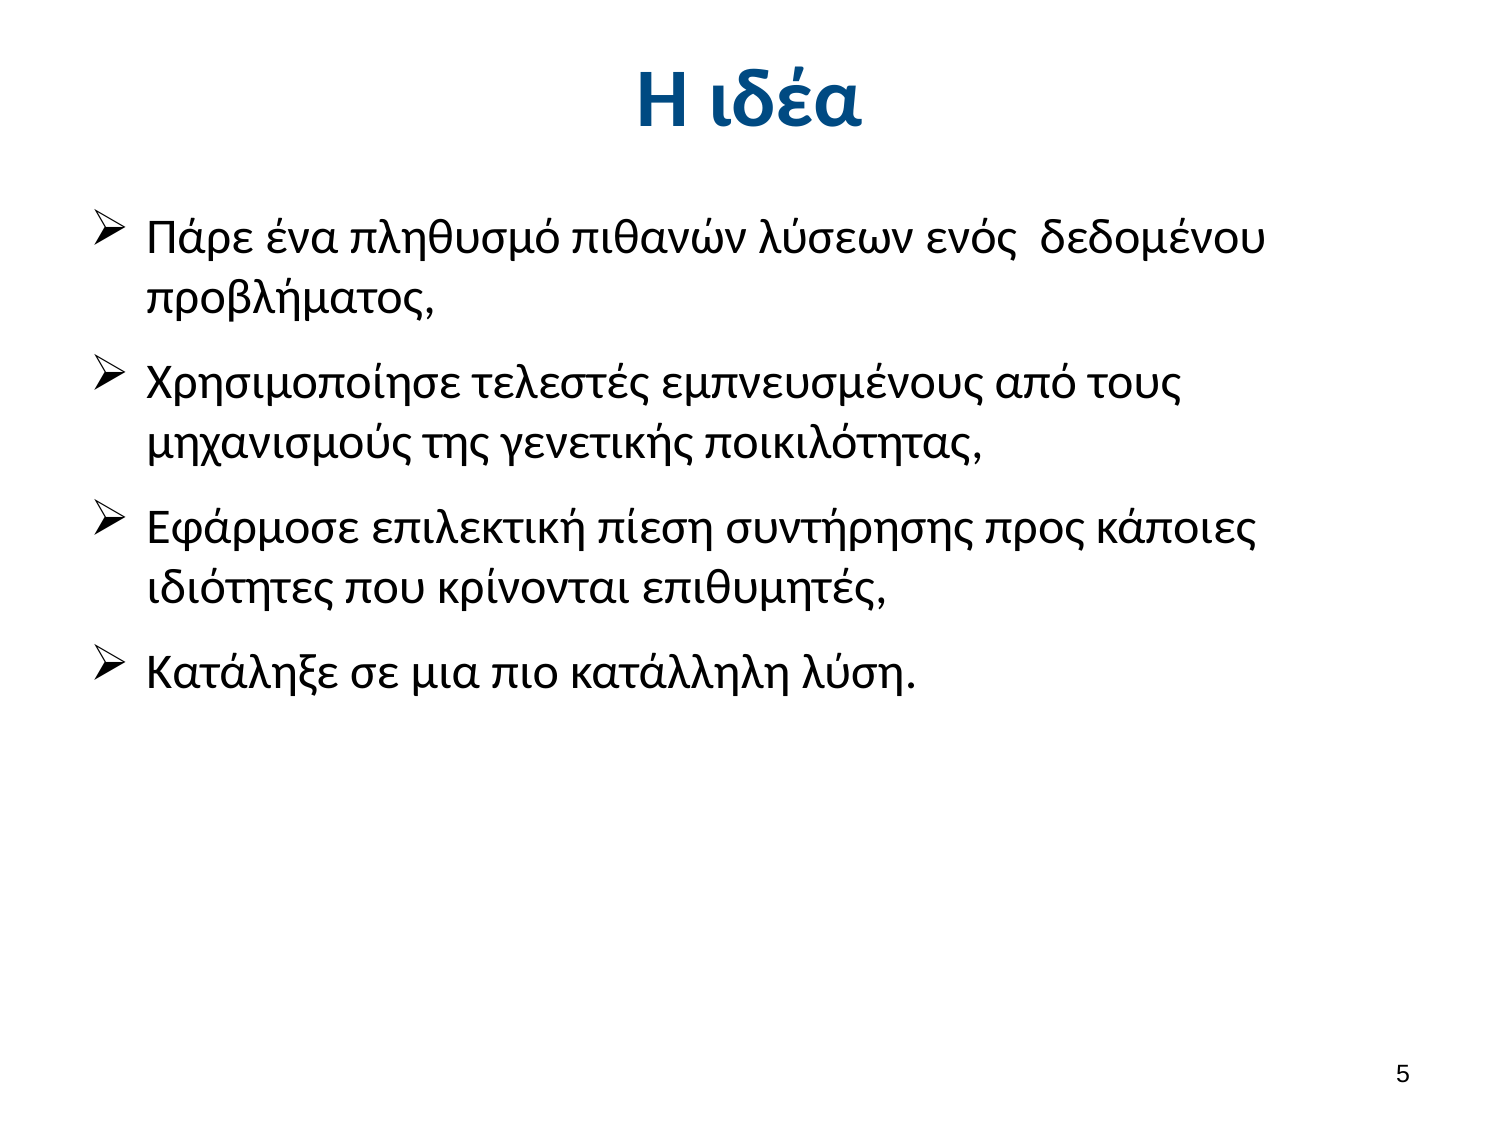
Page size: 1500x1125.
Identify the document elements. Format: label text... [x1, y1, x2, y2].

list Πάρε ένα πληθυσμό πιθανών λύσεων ενός δεδομένου προβλήματος, Χρησιμοποίησε τελεστές εμπνευσμένους από τους μηχανισμούς της γενετικής ποικιλότητας, Εφάρμοσε επιλεκτική πίεση συντήρησης προς κάποιες ιδιότητες που κρίνονται επιθυμητές, Κατάληξε σε μια πιο κατάλληλη λύση. [75, 196, 1425, 1024]
slide_number 4 [1074, 1042, 1425, 1103]
title Η ιδέα [0, 19, 1500, 169]
